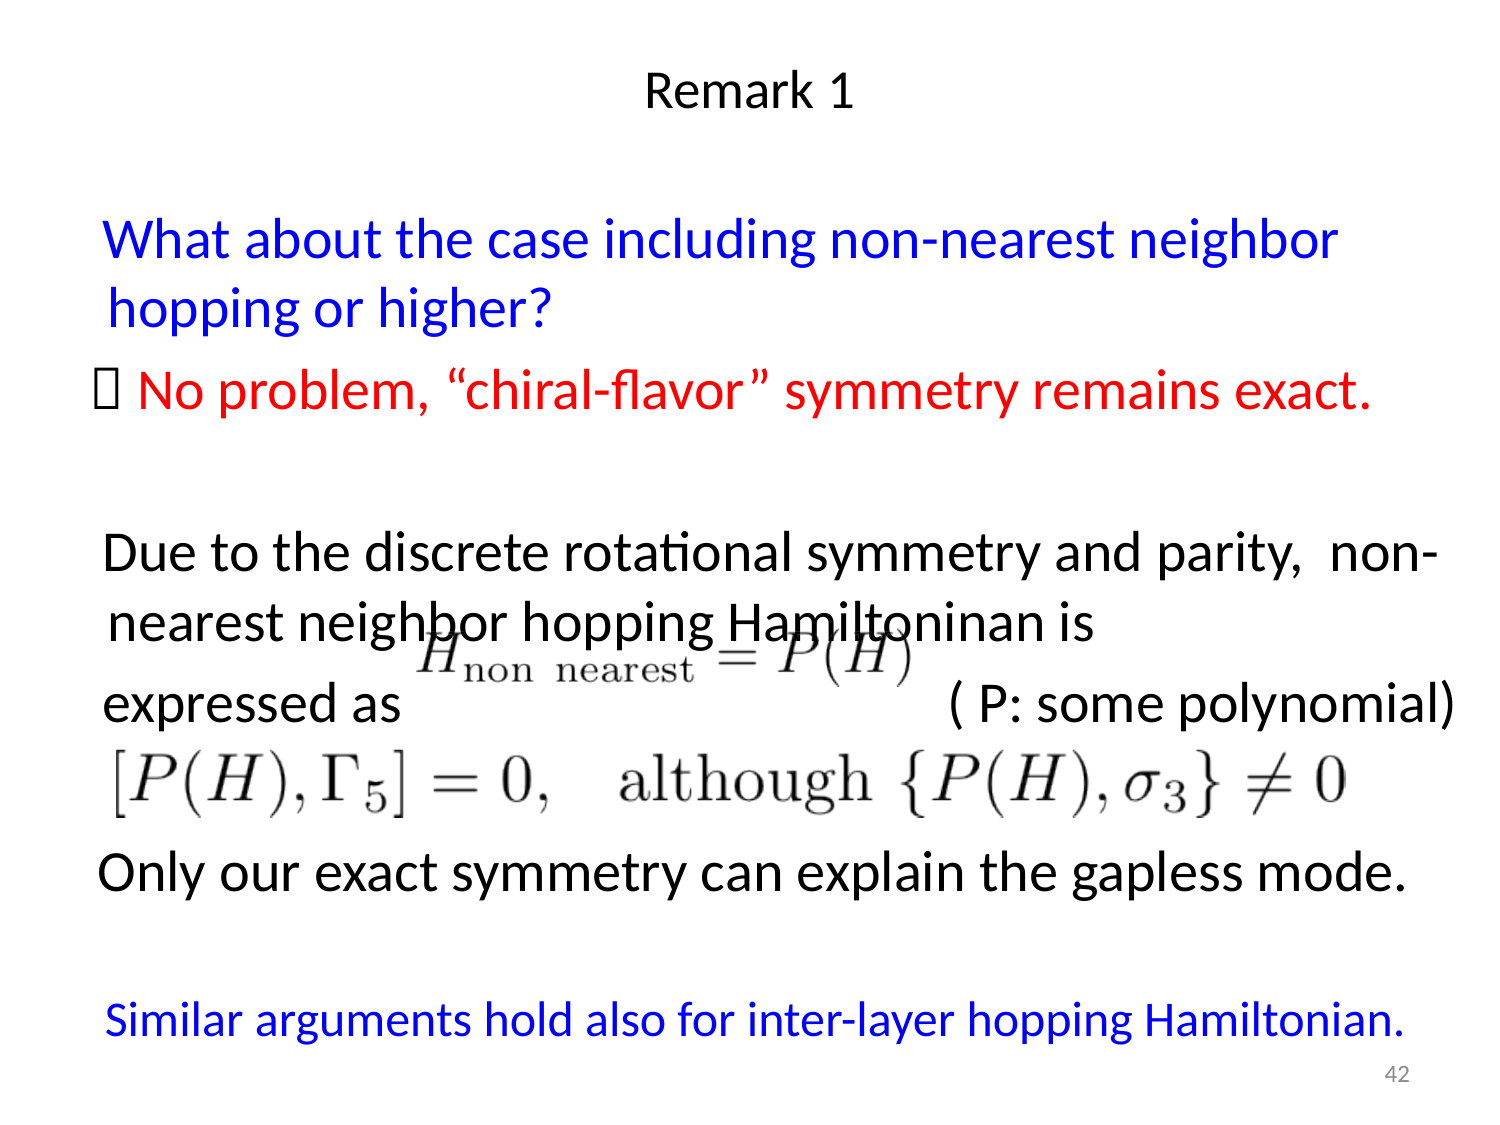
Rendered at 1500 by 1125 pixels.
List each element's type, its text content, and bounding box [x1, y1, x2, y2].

list What about the case including non-nearest neighbor hopping or higher?  No problem, “chiral-flavor” symmetry remains exact. Due to the discrete rotational symmetry and parity, non-nearest neighbor hopping Hamiltoninan is expressed as ( P: some polynomial) [35, 192, 1475, 749]
text_box Similar arguments hold also for inter-layer hopping Hamiltonian. [89, 979, 1421, 1054]
text_box Only our exact symmetry can explain the gapless mode. [82, 826, 1424, 911]
picture [116, 748, 1347, 818]
picture [416, 627, 913, 687]
slide_number 42 [1074, 1042, 1425, 1103]
title Remark 1 [75, 45, 1425, 128]
